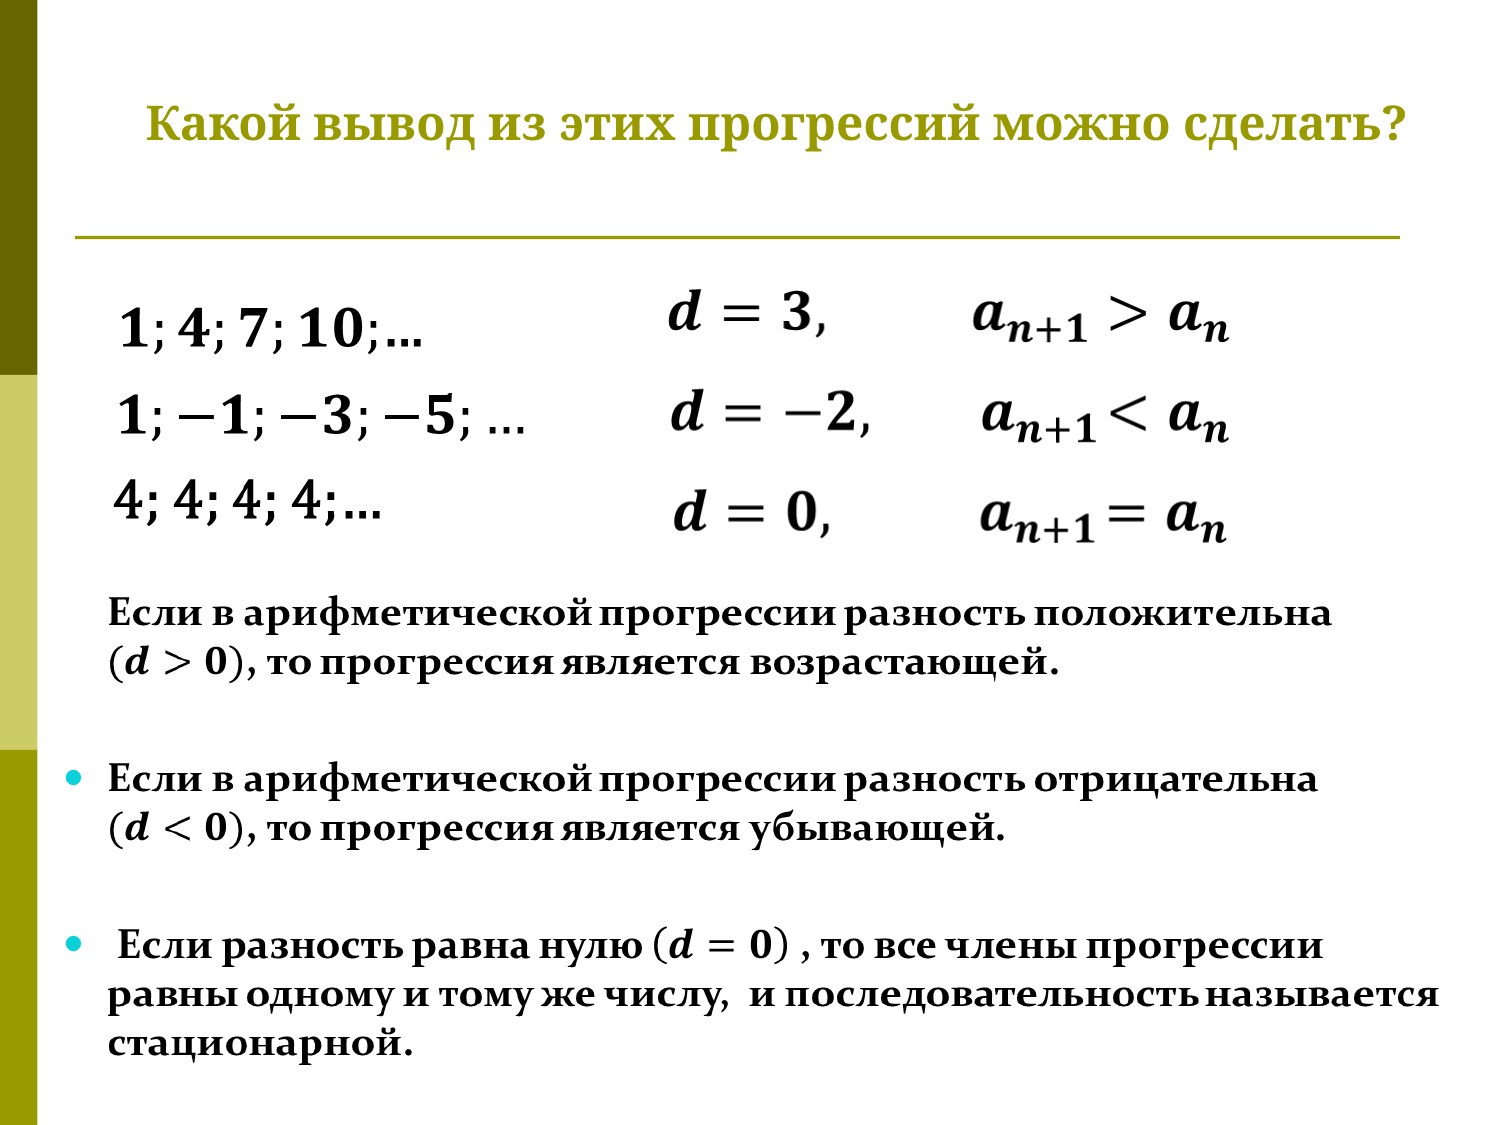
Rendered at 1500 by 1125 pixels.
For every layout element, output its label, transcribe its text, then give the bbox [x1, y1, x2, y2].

title Какой вывод из этих прогрессий можно сделать? [74, 45, 1426, 150]
text_box [643, 367, 1257, 454]
list [41, 574, 1471, 1090]
list [76, 272, 1420, 574]
text_box [638, 267, 1254, 353]
text_box [646, 468, 1255, 554]
